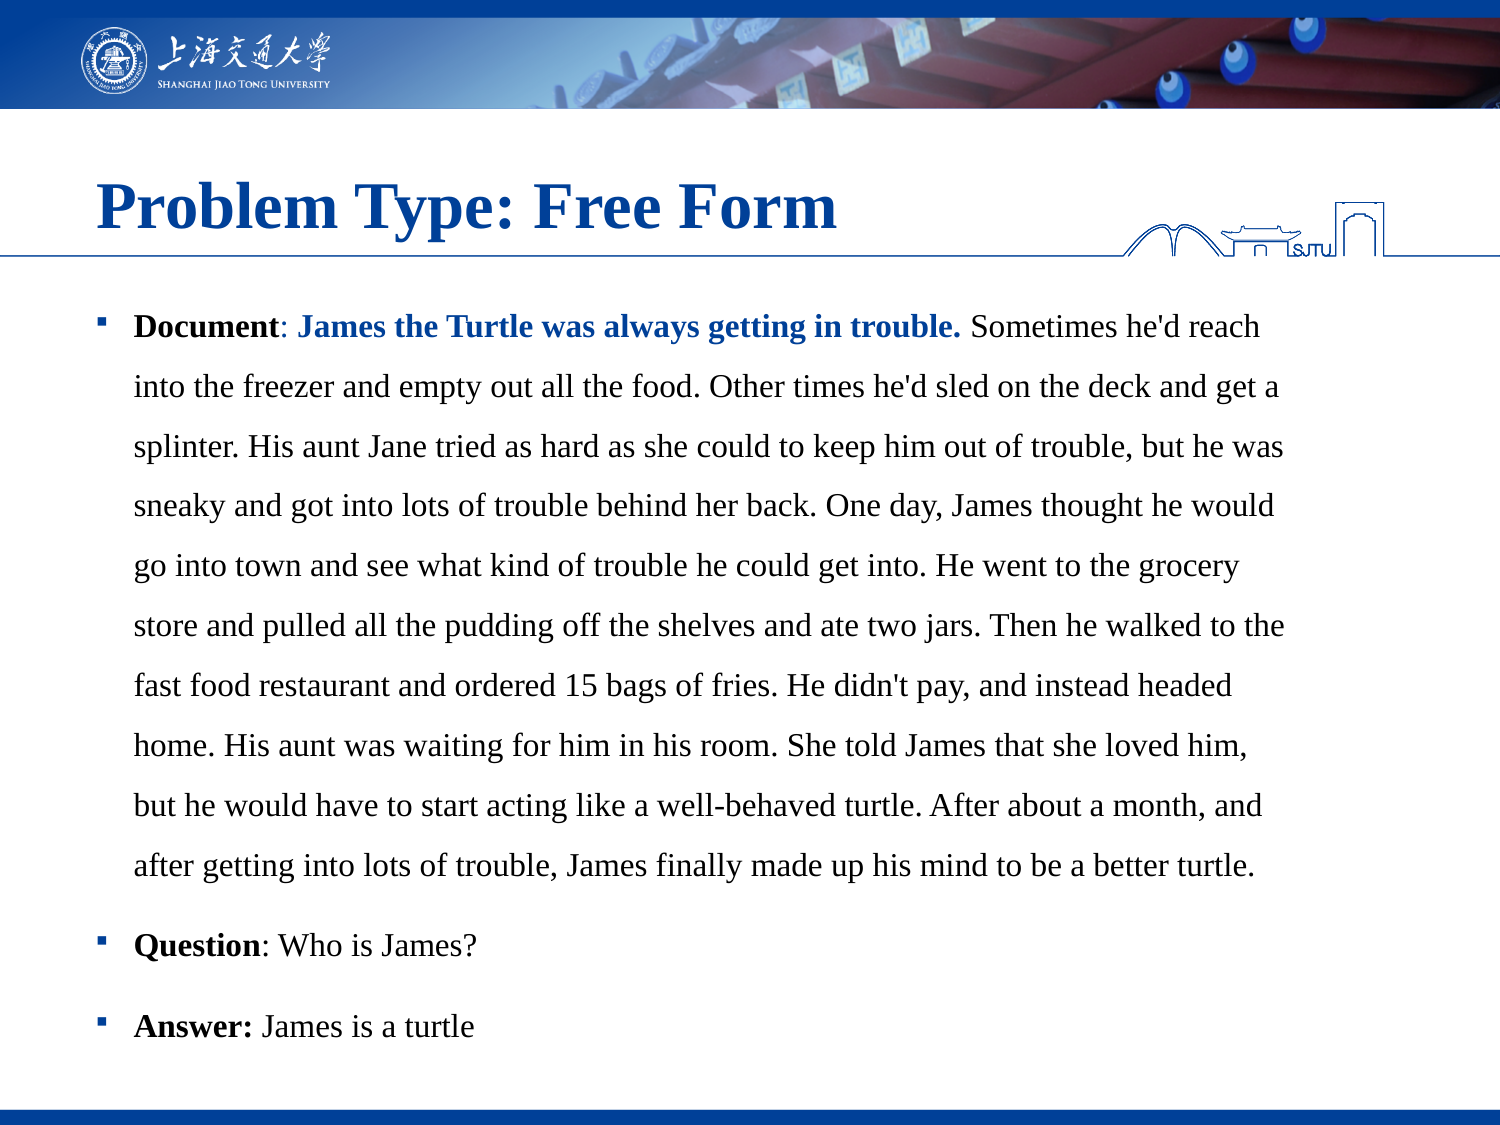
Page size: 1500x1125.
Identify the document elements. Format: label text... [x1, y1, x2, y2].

list Document: James the Turtle was always getting in trouble. Sometimes he'd reach into the freezer and empty out all the food. Other times he'd sled on the deck and get a splinter. His aunt Jane tried as hard as she could to keep him out of trouble, but he was sneaky and got into lots of trouble behind her back. One day, James thought he would go into town and see what kind of trouble he could get into. He went to the grocery store and pulled all the pudding off the shelves and ate two jars. Then he walked to the fast food restaurant and ordered 15 bags of fries. He didn't pay, and instead headed home. His aunt was waiting for him in his room. She told James that she loved him, but he would have to start acting like a well-behaved turtle. After about a month, and after getting into lots of trouble, James finally made up his mind to be a better turtle. Question: Who is James? Answer: James is a turtle [81, 276, 1305, 1097]
title Problem Type: Free Form [81, 159, 1455, 254]
picture [0, 18, 1500, 109]
